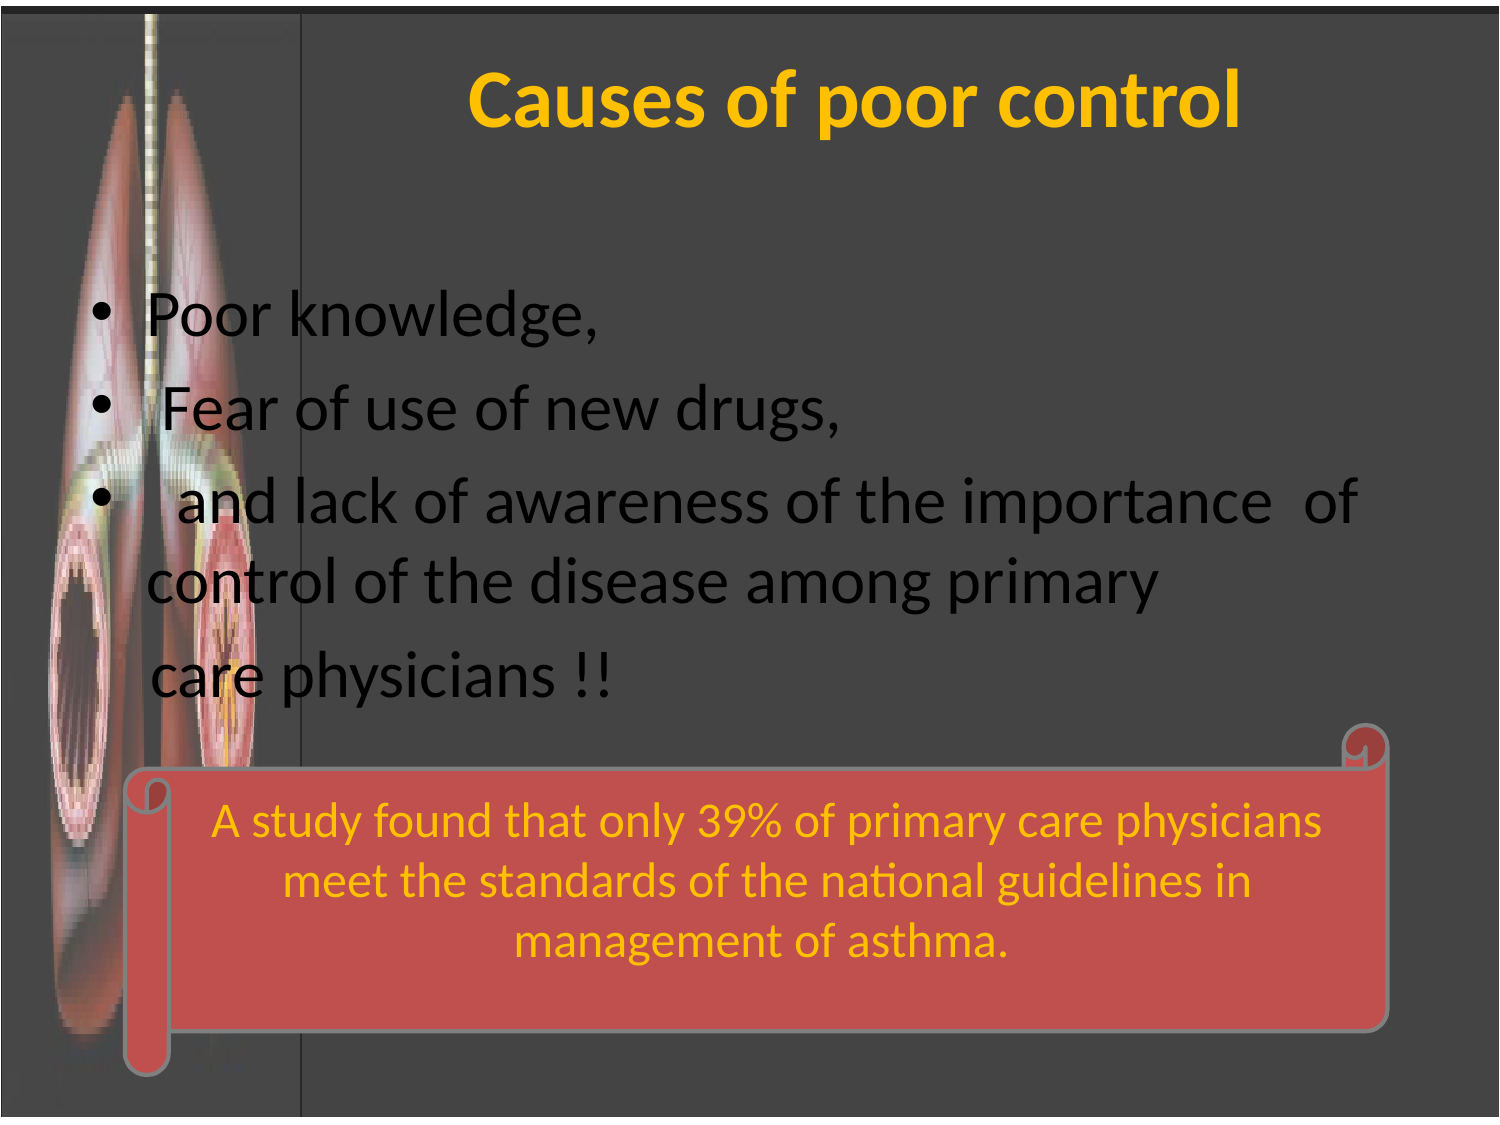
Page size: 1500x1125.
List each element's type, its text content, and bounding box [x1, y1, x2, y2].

title Causes of poor control [287, 0, 1425, 188]
text_box A study found that only 39% of primary care physicians meet the standards of the national guidelines in management of asthma. [122, 722, 1390, 1078]
list Poor knowledge, Fear of use of new drugs, and lack of awareness of the importance of control of the disease among primary care physicians !! [75, 262, 1425, 1005]
